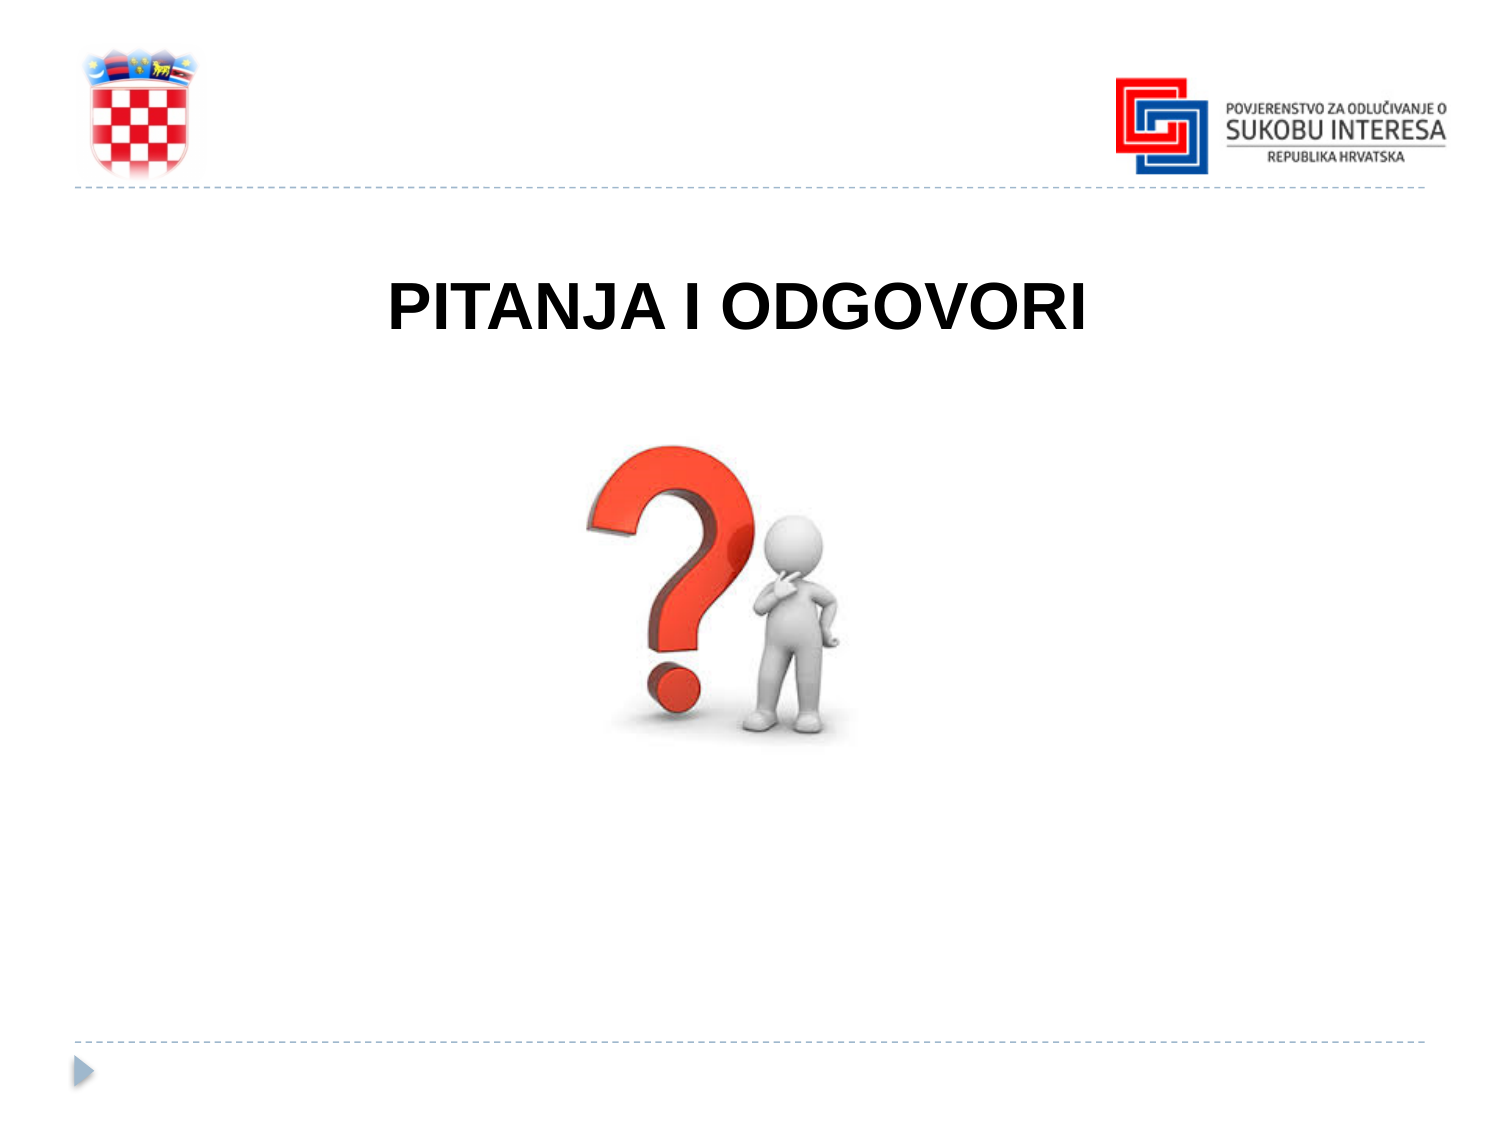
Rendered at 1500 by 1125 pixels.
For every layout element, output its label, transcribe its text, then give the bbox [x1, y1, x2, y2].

title [149, 30, 1500, 194]
picture [1115, 66, 1451, 185]
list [75, 42, 208, 185]
picture [548, 420, 901, 773]
text_box PITANJA I ODGOVORI Povjerenstvo za odlučivanje o sukobu interesa Zagreb, ulica kneza Mislava 11/3 tel: +385/1/5559 527 / e-mail: info@sukobinteresa.hr www.sukobinteresa.hr [76, 255, 1400, 1125]
